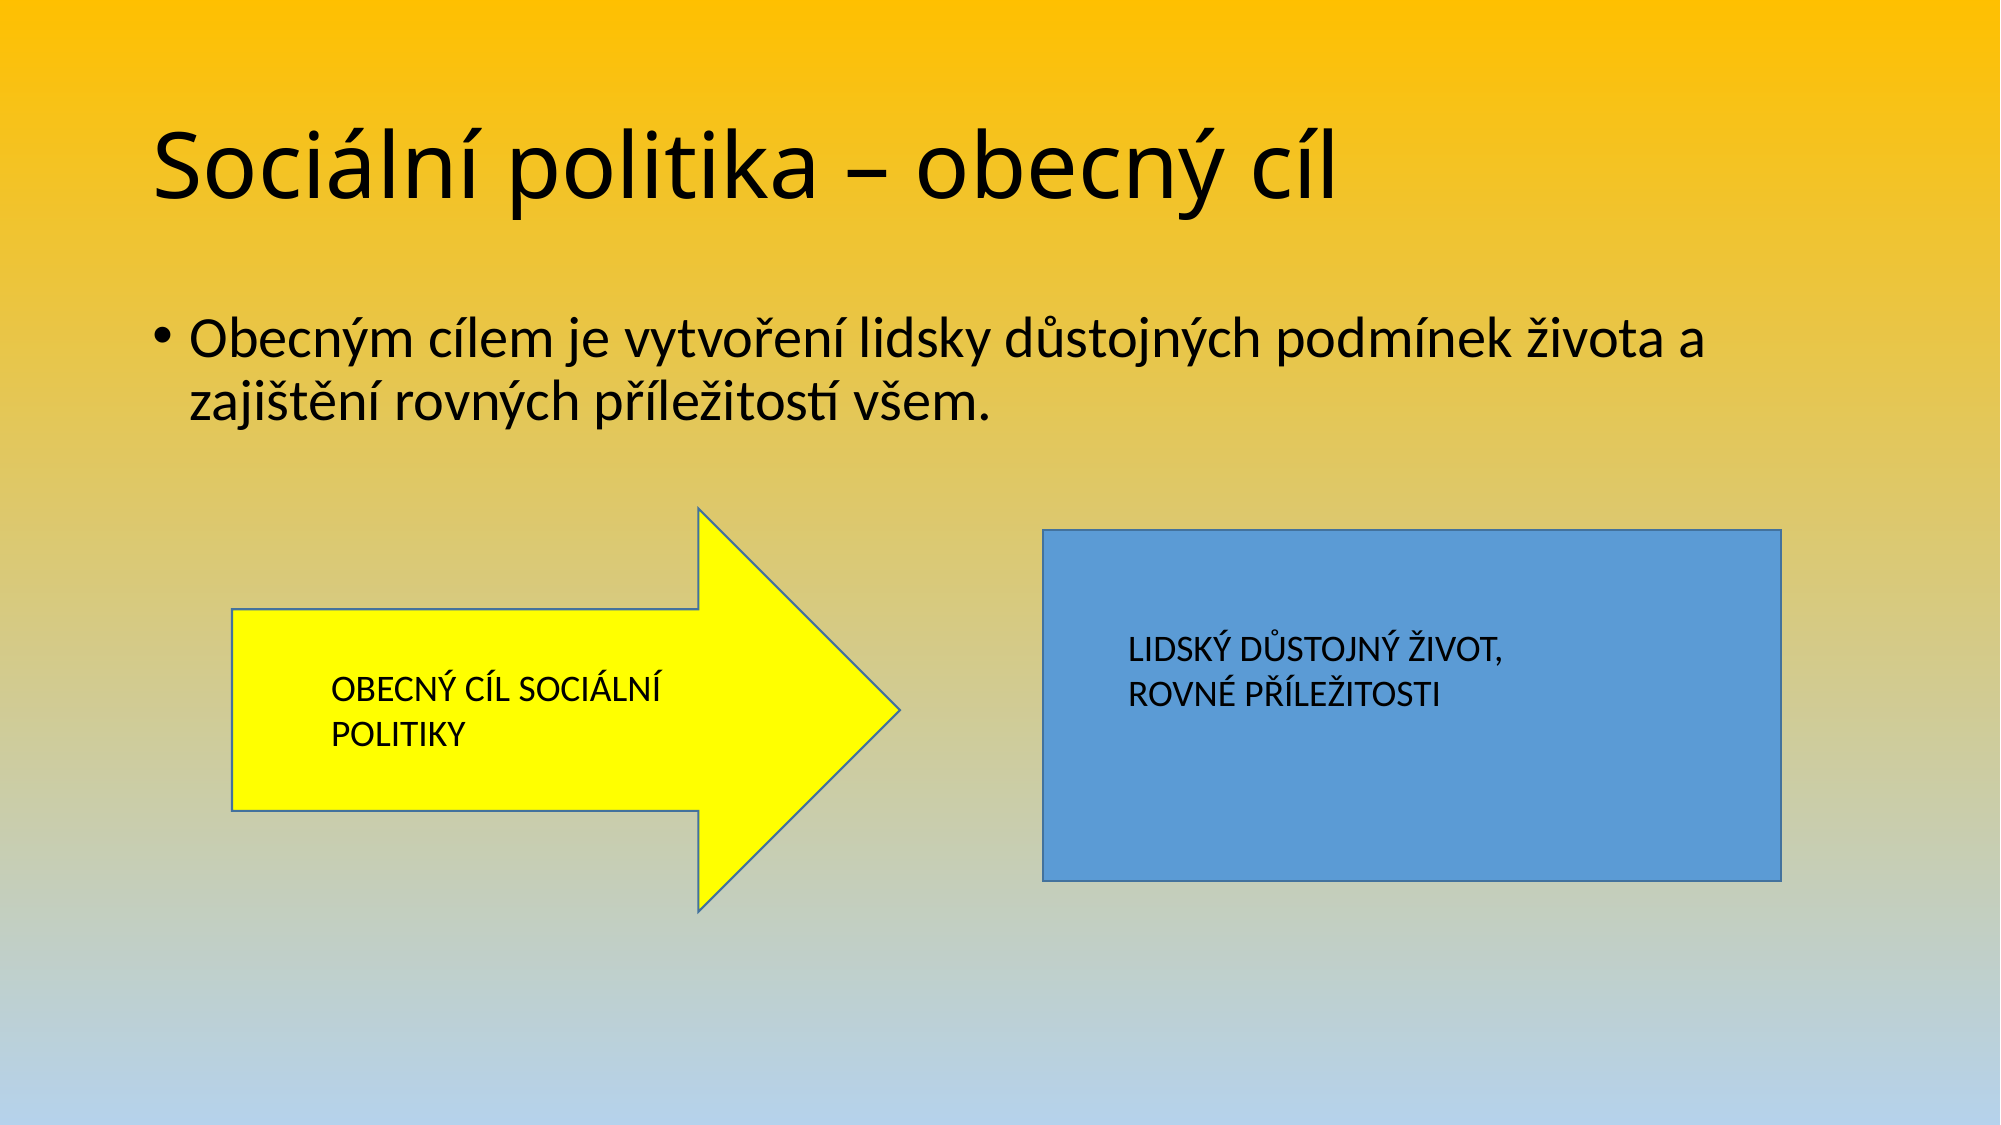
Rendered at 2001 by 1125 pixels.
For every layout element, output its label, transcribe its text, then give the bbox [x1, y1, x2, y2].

list Obecným cílem je vytvoření lidsky důstojných podmínek života a zajištění rovných příležitostí všem. [137, 299, 1863, 1014]
text_box [1042, 529, 1782, 882]
text_box OBECNÝ CÍL SOCIÁLNÍ POLITIKY [316, 656, 778, 762]
text_box [230, 506, 902, 915]
title Sociální politika – obecný cíl [137, 59, 1863, 278]
text_box LIDSKÝ DŮSTOJNÝ ŽIVOT, ROVNÉ PŘÍLEŽITOSTI [1113, 616, 1709, 722]
